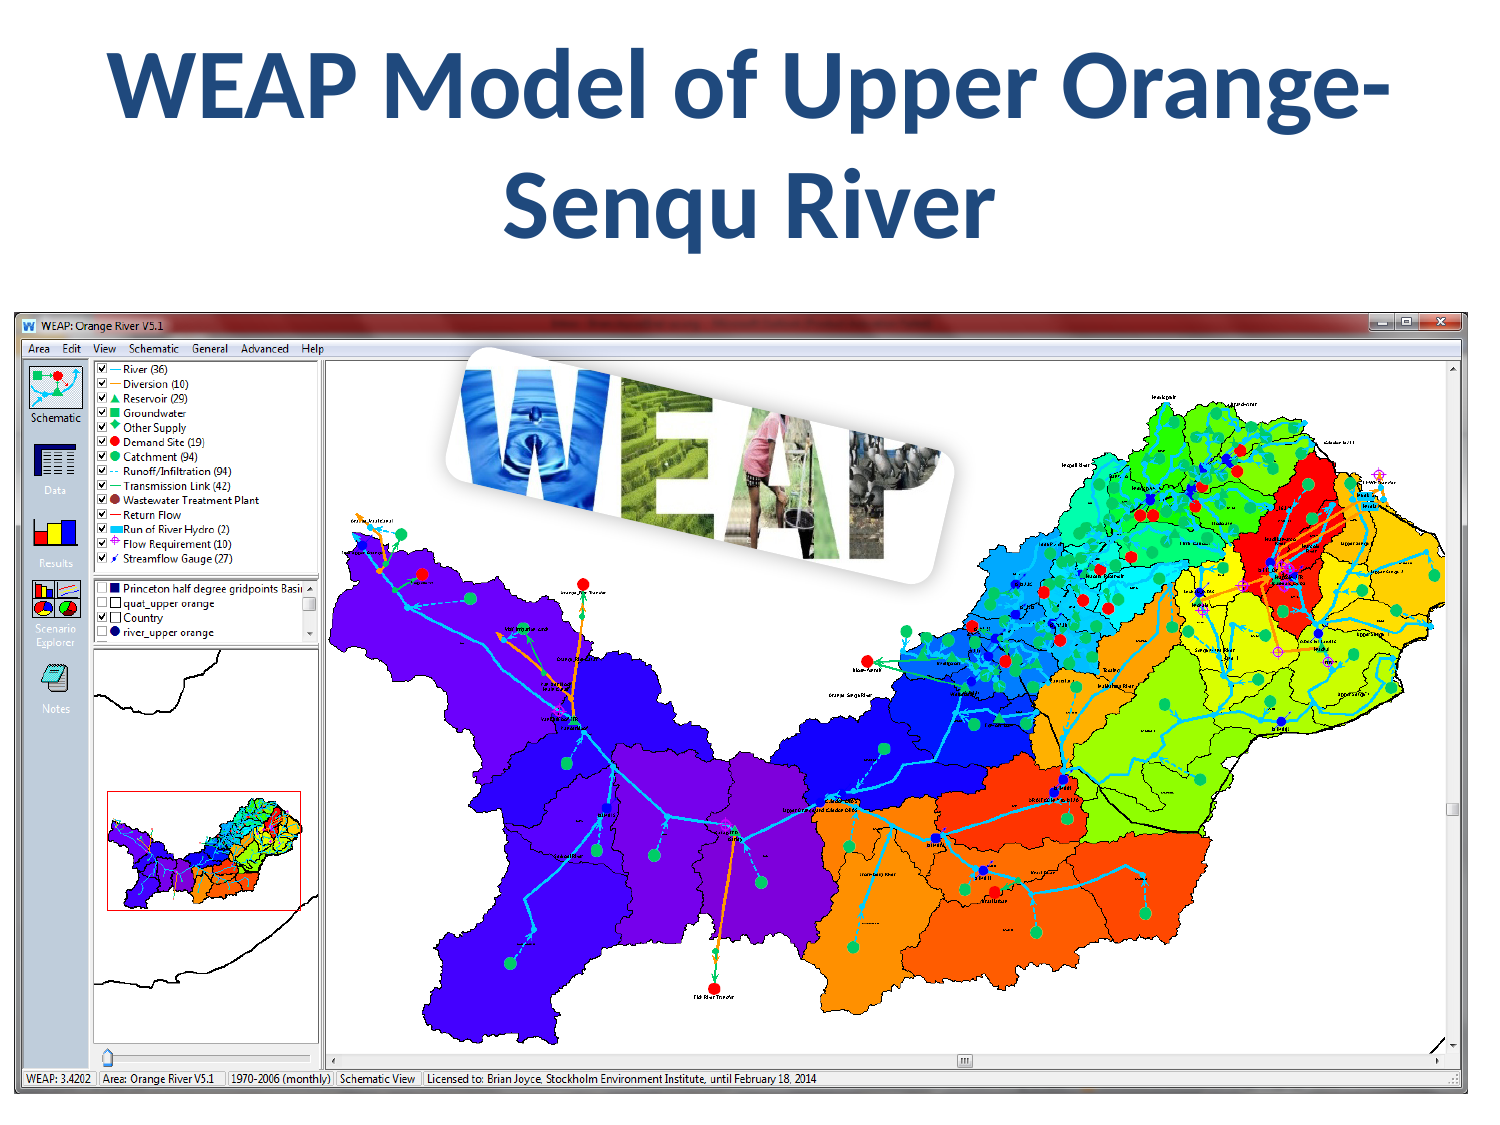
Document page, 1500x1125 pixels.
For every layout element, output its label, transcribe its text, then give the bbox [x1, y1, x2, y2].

picture [13, 312, 1468, 1094]
title WEAP Model of Upper Orange-Senqu River [75, 45, 1425, 233]
